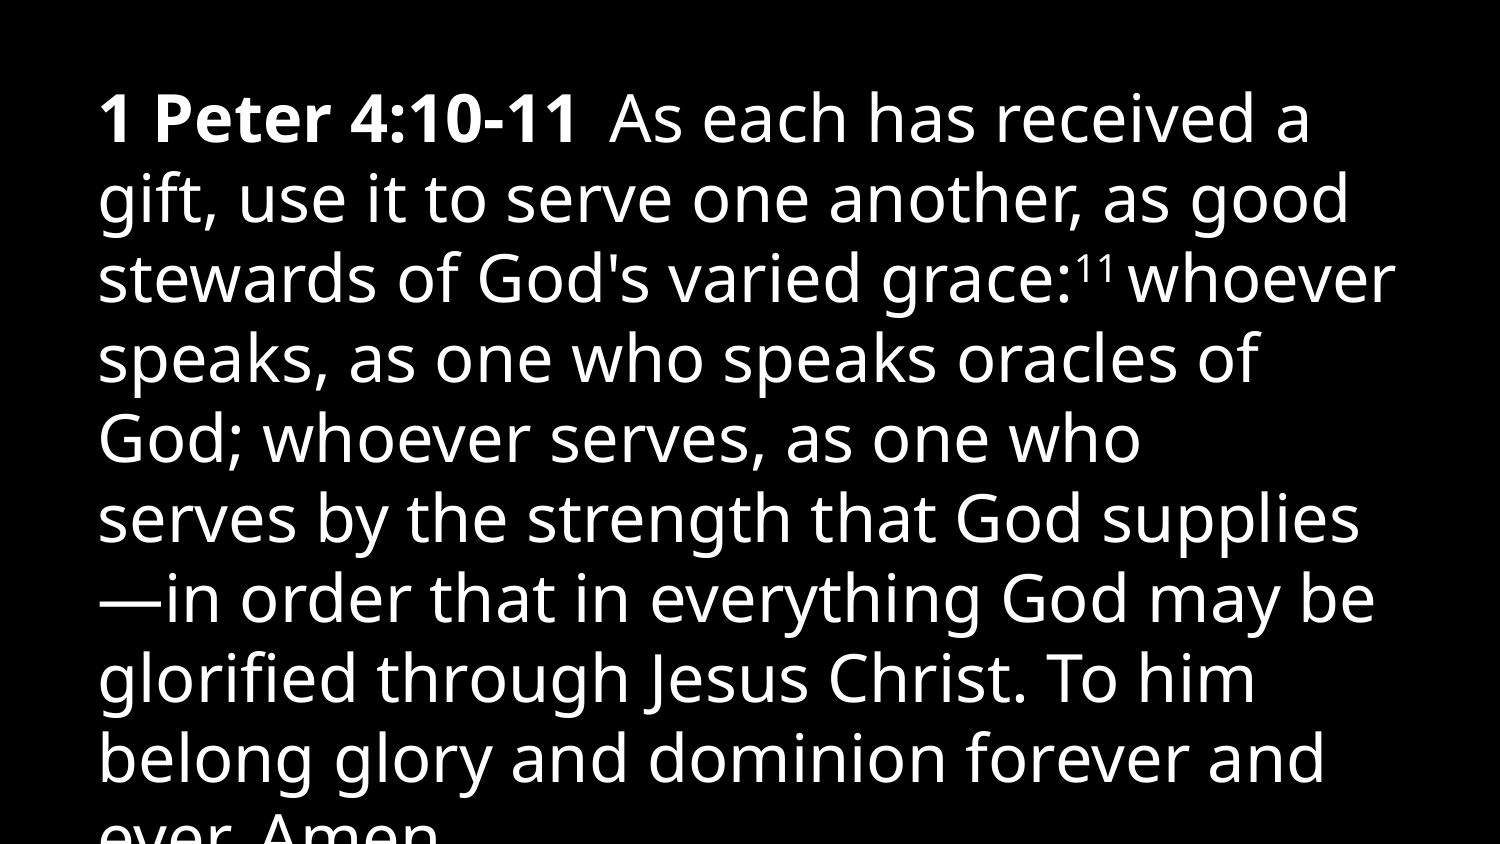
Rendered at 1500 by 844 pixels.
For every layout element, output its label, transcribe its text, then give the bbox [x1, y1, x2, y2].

text_box 1 Peter 4:10-11 As each has received a gift, use it to serve one another, as good stewards of God's varied grace:11 whoever speaks, as one who speaks oracles of God; whoever serves, as one who serves by the strength that God supplies—in order that in everything God may be glorified through Jesus Christ. To him belong glory and dominion forever and ever. Amen. [82, 68, 1419, 844]
